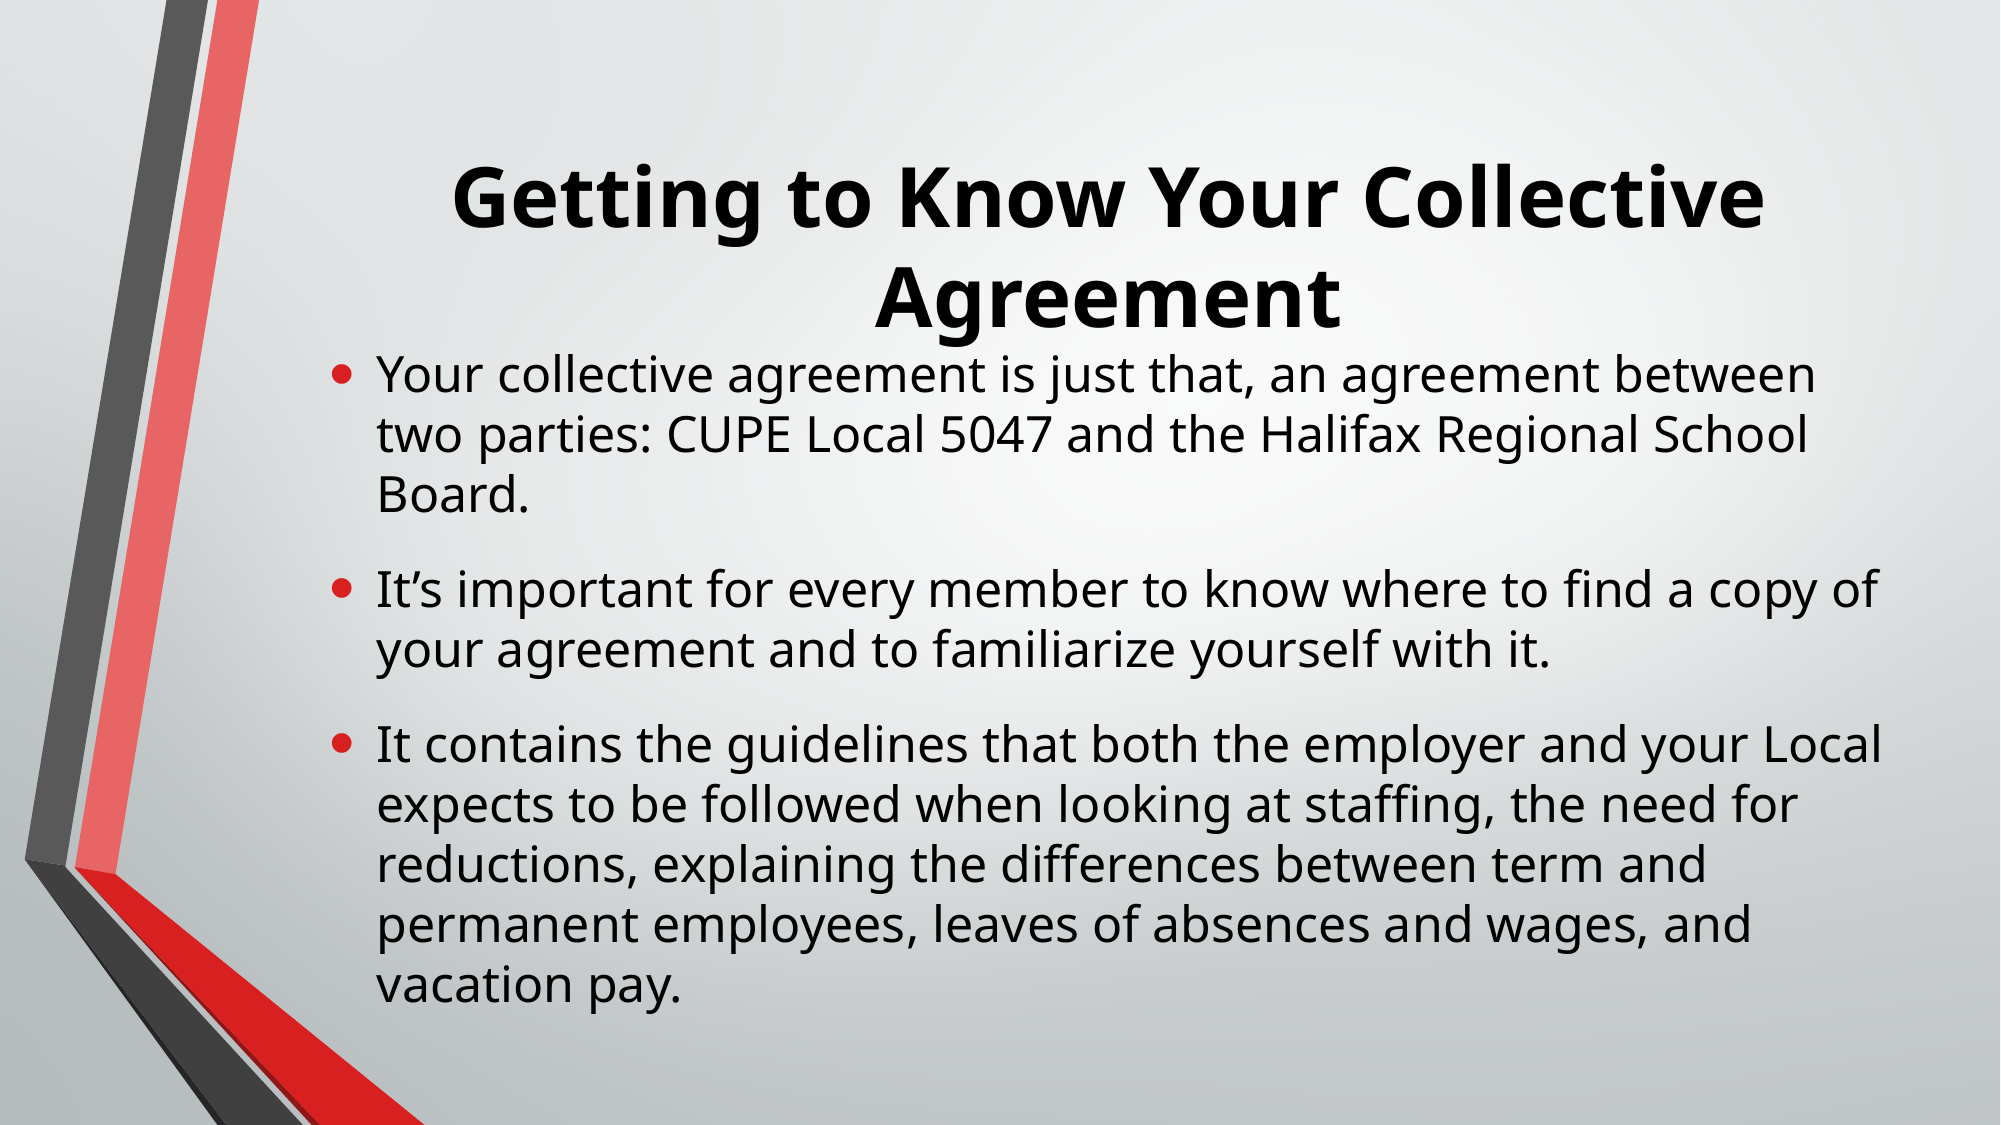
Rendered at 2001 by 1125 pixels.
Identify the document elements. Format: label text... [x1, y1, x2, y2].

title Getting to Know Your Collective Agreement [287, 100, 1931, 389]
list Your collective agreement is just that, an agreement between two parties: CUPE Local 5047 and the Halifax Regional School Board. It’s important for every member to know where to find a copy of your agreement and to familiarize yourself with it. It contains the guidelines that both the employer and your Local expects to be followed when looking at staffing, the need for reductions, explaining the differences between term and permanent employees, leaves of absences and wages, and vacation pay. [243, 332, 1919, 1024]
